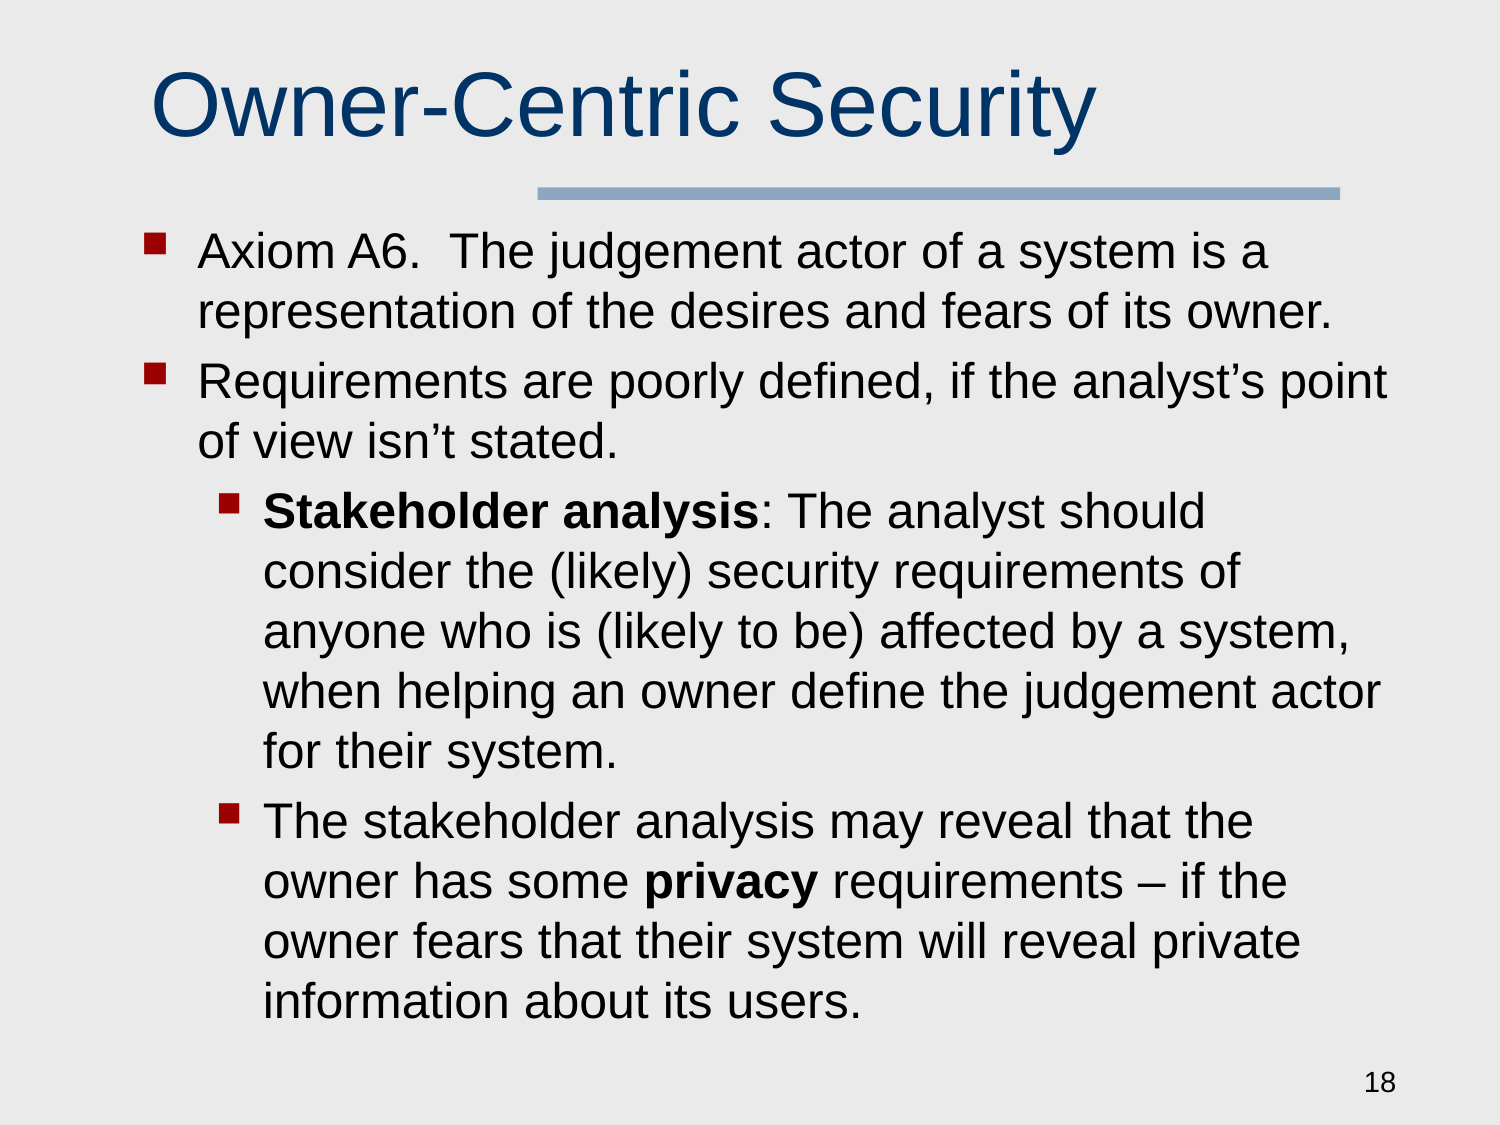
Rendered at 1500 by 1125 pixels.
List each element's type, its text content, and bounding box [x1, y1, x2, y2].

title Owner-Centric Security [135, 37, 1418, 177]
slide_number 18 [1098, 1031, 1412, 1107]
list Axiom A6. The judgement actor of a system is a representation of the desires and fears of its owner. Requirements are poorly defined, if the analyst’s point of view isn’t stated. Stakeholder analysis: The analyst should consider the (likely) security requirements of anyone who is (likely to be) affected by a system, when helping an owner define the judgement actor for their system. The stakeholder analysis may reveal that the owner has some privacy requirements – if the owner fears that their system will reveal private information about its users. [125, 210, 1412, 1079]
